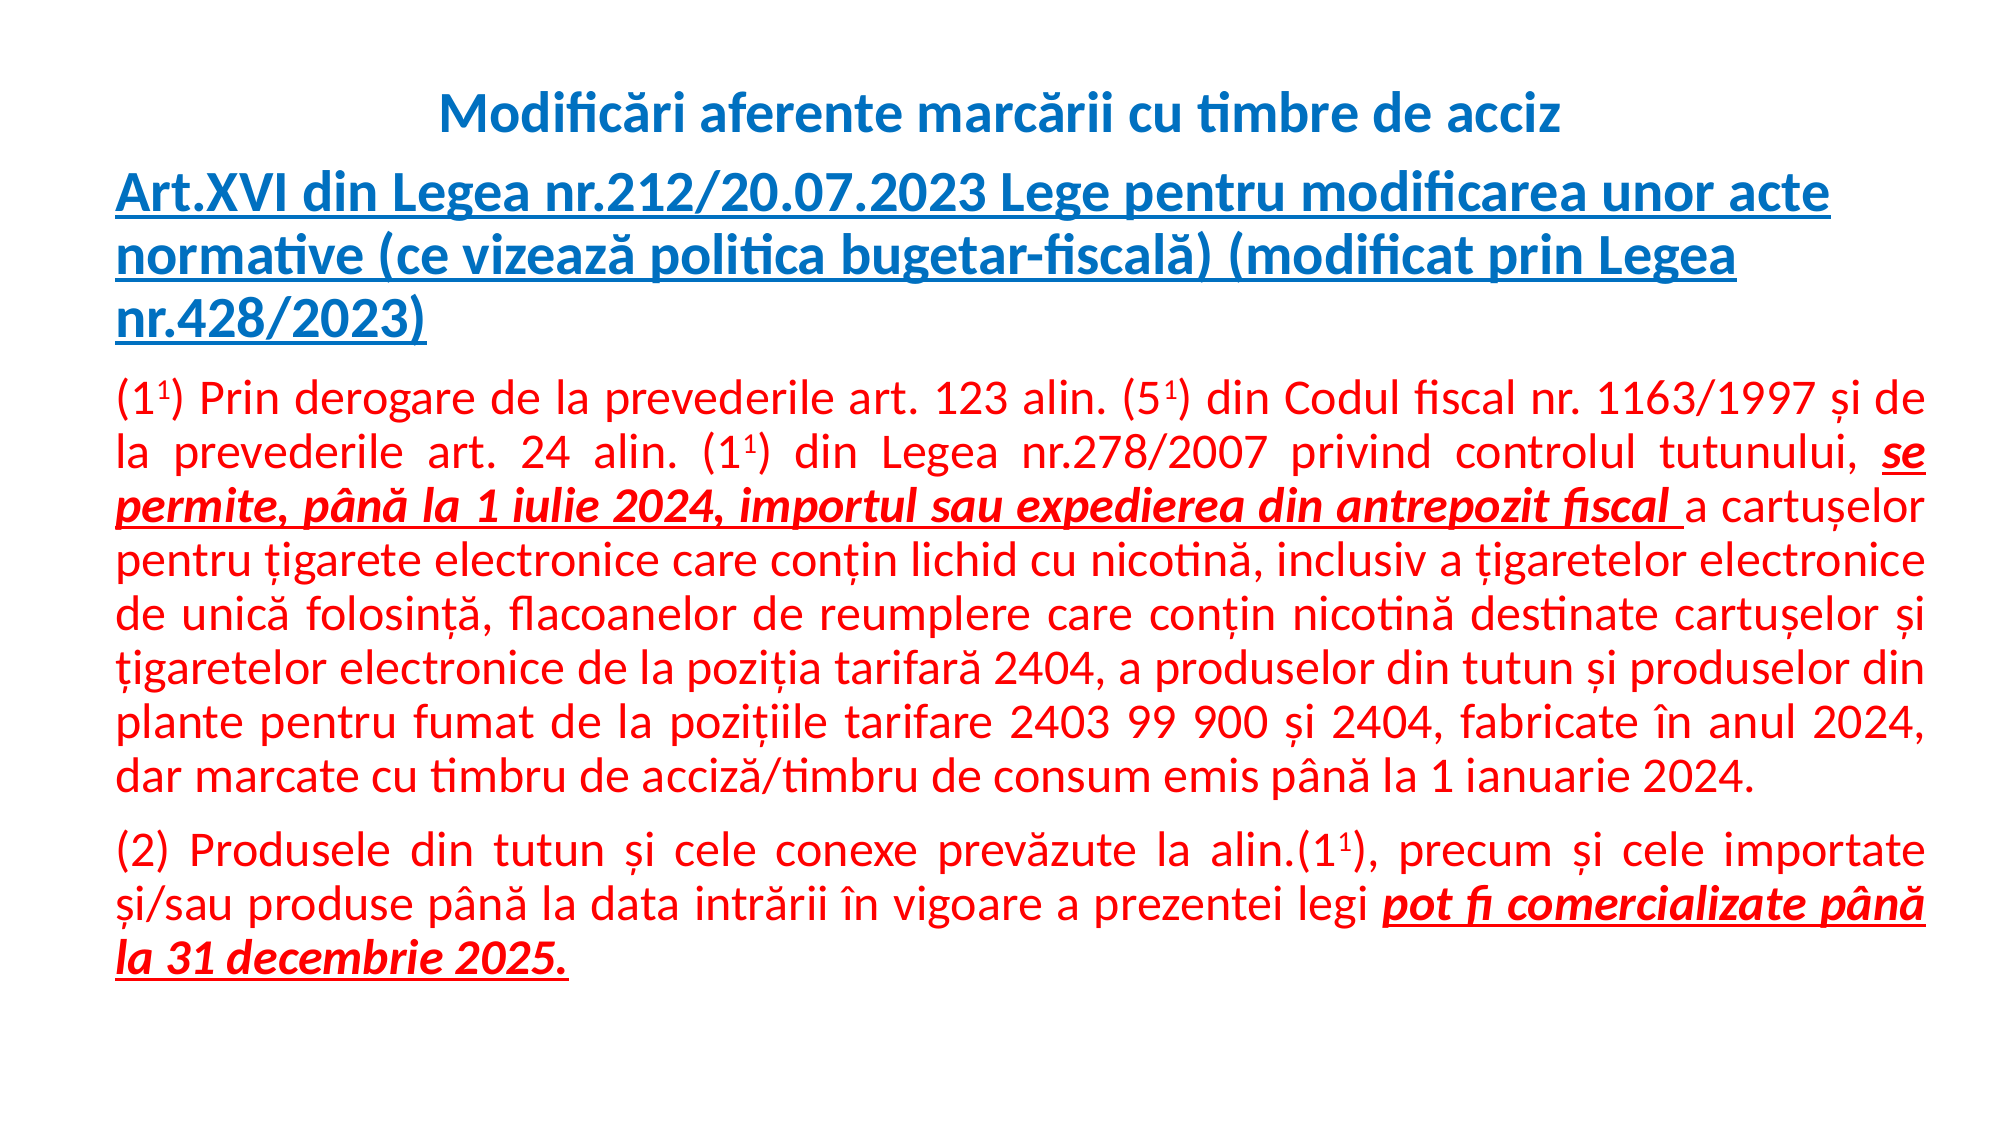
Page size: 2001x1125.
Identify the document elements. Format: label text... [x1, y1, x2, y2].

title Modificări aferente marcării cu timbre de acciz [137, 59, 1863, 153]
list Art.XVI din Legea nr.212/20.07.2023 Lege pentru modificarea unor acte normative (ce vizează politica bugetar-fiscală) (modificat prin Legea nr.428/2023) (11) Prin derogare de la prevederile art. 123 alin. (51) din Codul fiscal nr. 1163/1997 și de la prevederile art. 24 alin. (11) din Legea nr.278/2007 privind controlul tutunului, se permite, până la 1 iulie 2024, importul sau expedierea din antrepozit fiscal a cartușelor pentru țigarete electronice care conțin lichid cu nicotină, inclusiv a țigaretelor electronice de unică folosință, flacoanelor de reumplere care conțin nicotină destinate cartușelor și țigaretelor electronice de la poziția tarifară 2404, a produselor din tutun și produselor din plante pentru fumat de la pozițiile tarifare 2403 99 900 și 2404, fabricate în anul 2024, dar marcate cu timbru de acciză/timbru de consum emis până la 1 ianuarie 2024. (2) Produsele din tutun și cele conexe prevăzute la alin.(11), precum și cele importate și/sau produse până la data intrării în vigoare a prezentei legi pot fi comercializate până la 31 decembrie 2025. [100, 153, 1942, 1084]
